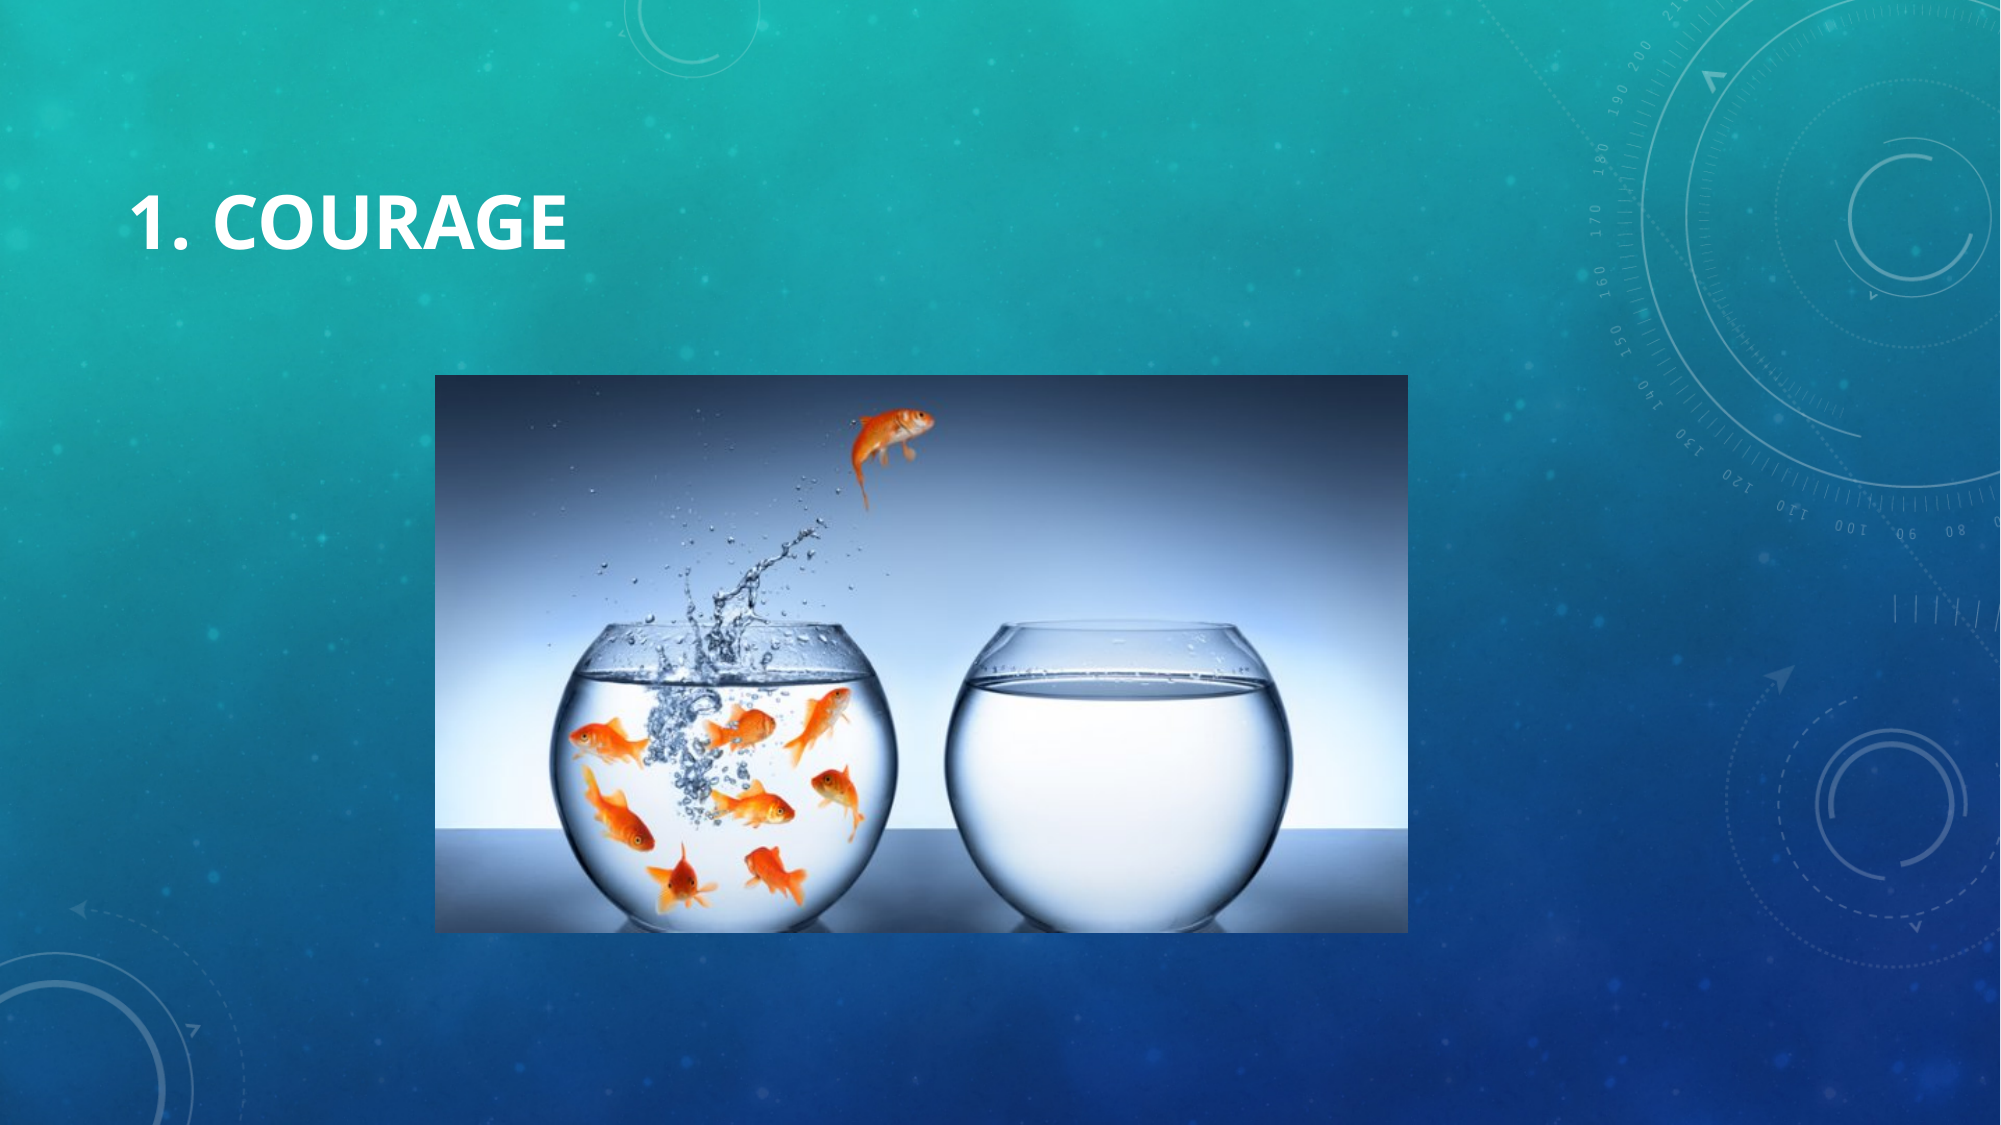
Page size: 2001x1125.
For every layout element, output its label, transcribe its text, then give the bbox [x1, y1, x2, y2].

title 1. Courage [112, 99, 1775, 339]
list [434, 375, 1408, 933]
picture [0, 0, 2001, 1125]
